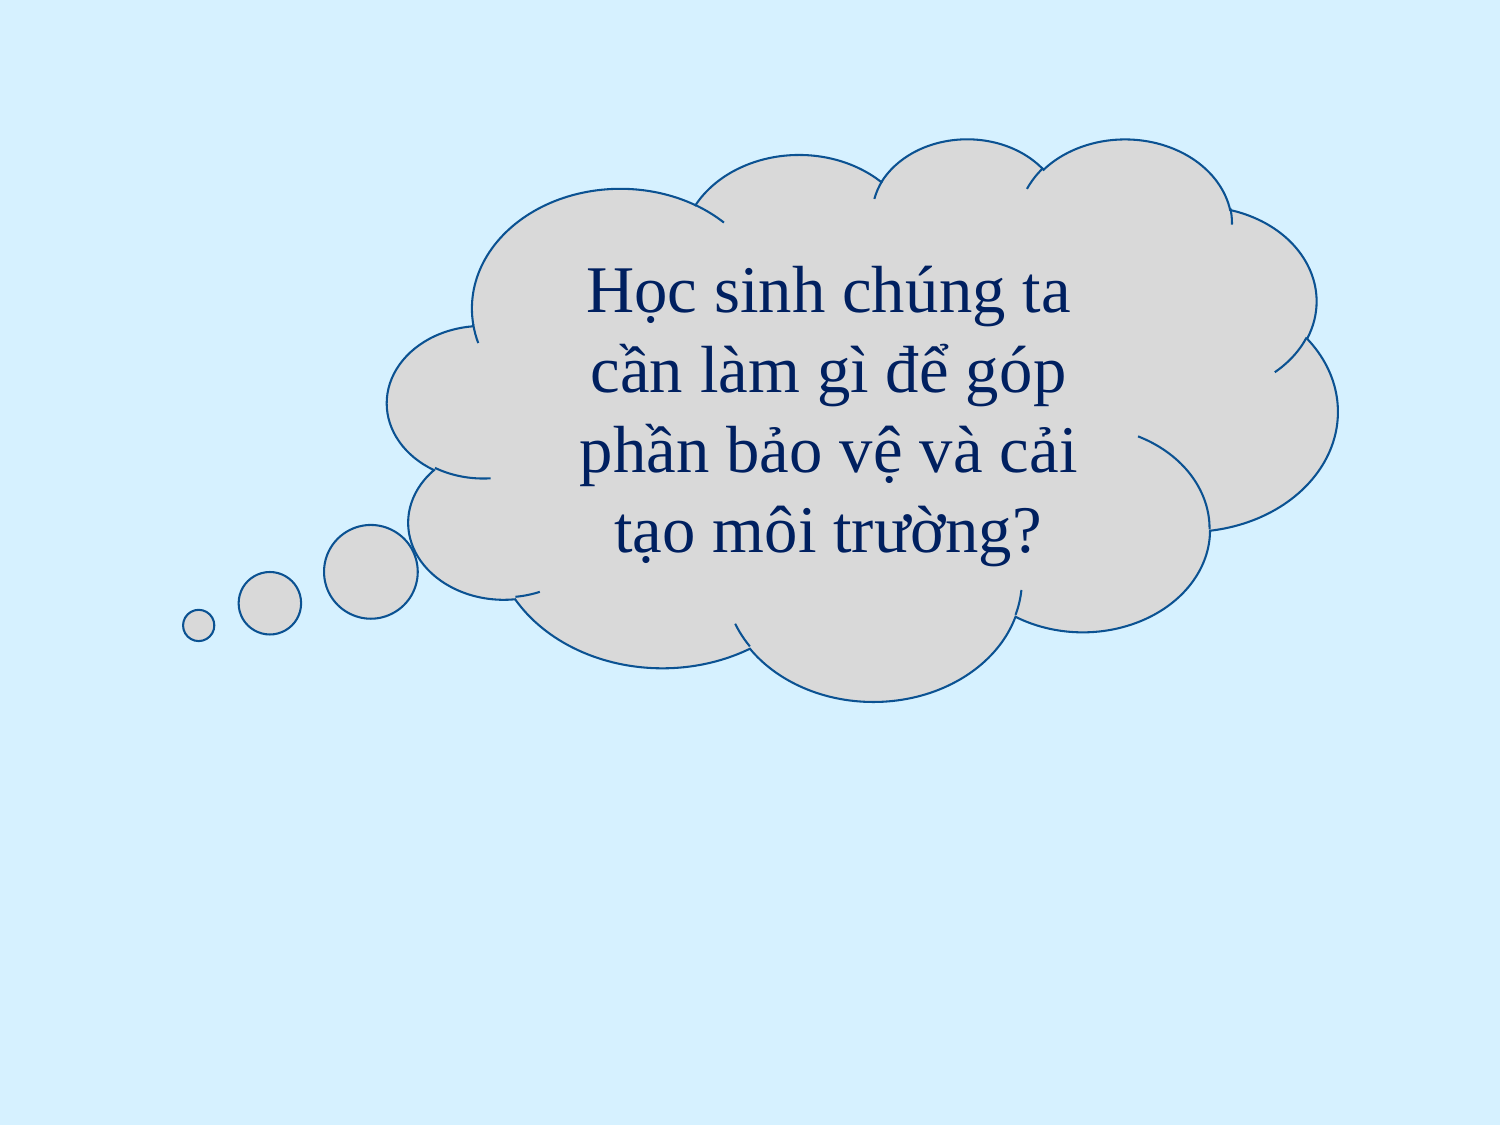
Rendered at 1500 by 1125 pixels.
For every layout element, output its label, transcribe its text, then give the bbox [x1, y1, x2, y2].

text_box Học sinh chúng ta cần làm gì để góp phần bảo vệ và cải tạo môi trường? [323, 138, 1339, 704]
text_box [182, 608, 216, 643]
text_box Học sinh chúng ta cần làm gì để góp phần bảo vệ và cải tạo môi trường? [237, 570, 303, 636]
